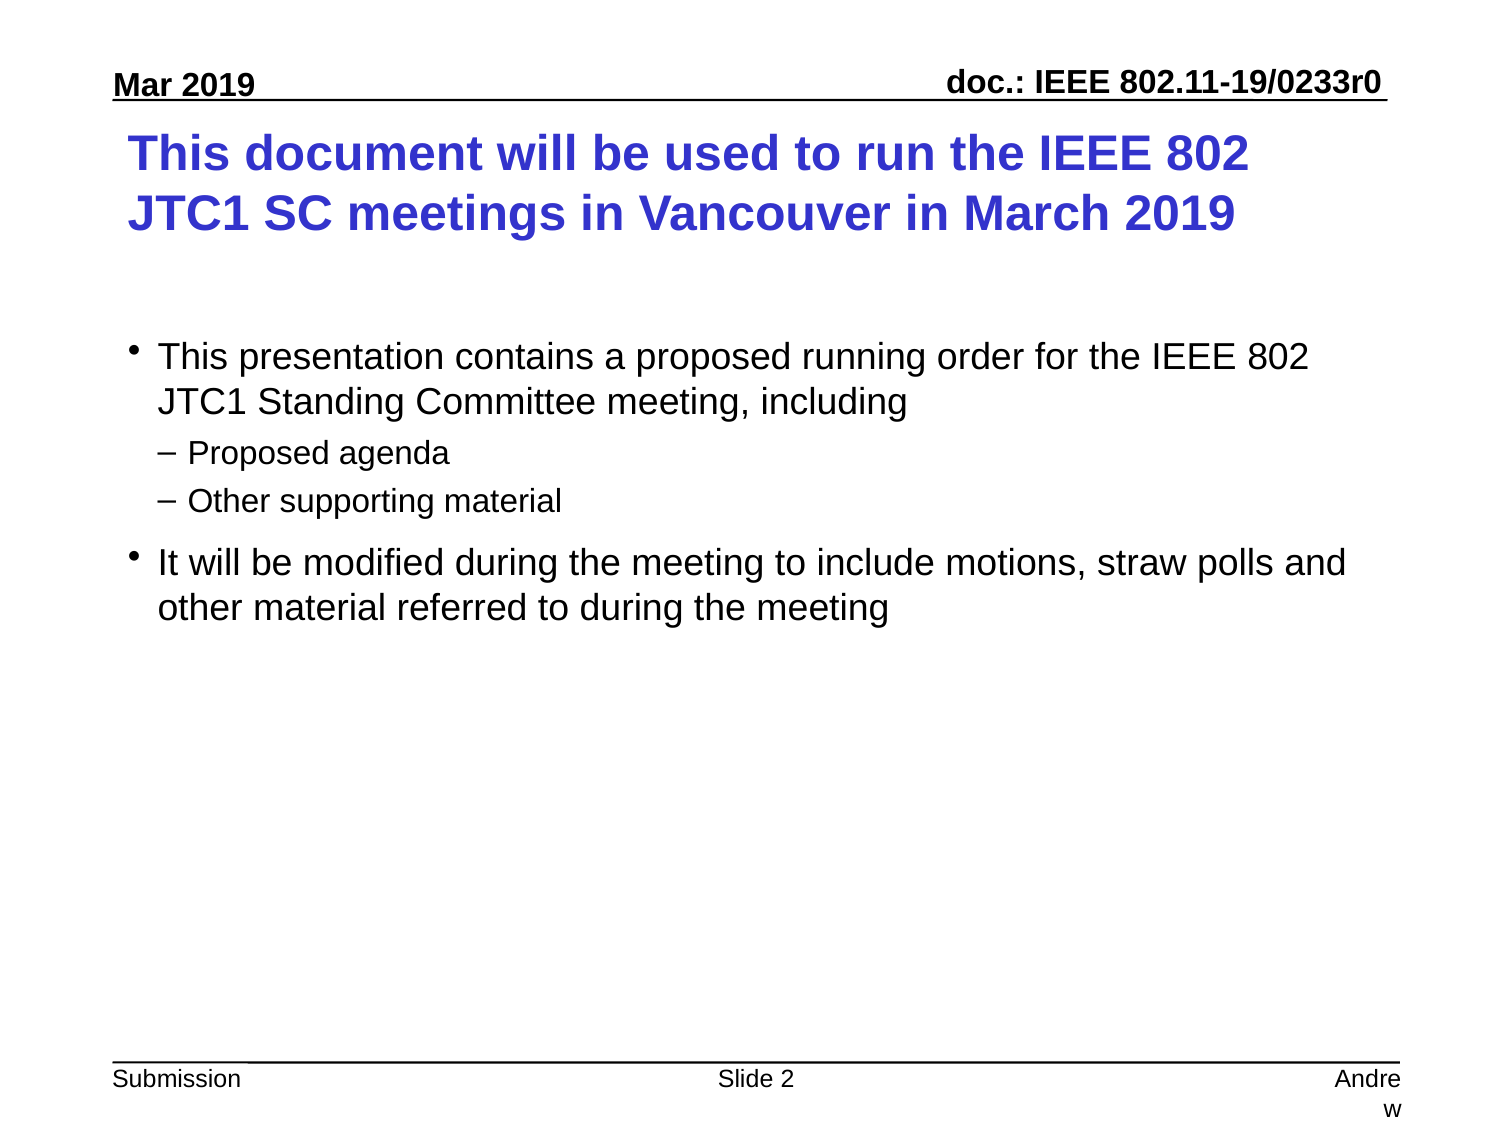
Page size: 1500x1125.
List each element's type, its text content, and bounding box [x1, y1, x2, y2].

footer Andrew Myles, Cisco [1320, 1061, 1402, 1093]
list This presentation contains a proposed running order for the IEEE 802 JTC1 Standing Committee meeting, including Proposed agenda Other supporting material It will be modified during the meeting to include motions, straw polls and other material referred to during the meeting [112, 324, 1388, 1000]
slide_number Slide 2 [709, 1061, 803, 1093]
title This document will be used to run the IEEE 802 JTC1 SC meetings in Vancouver in March 2019 [112, 112, 1388, 288]
